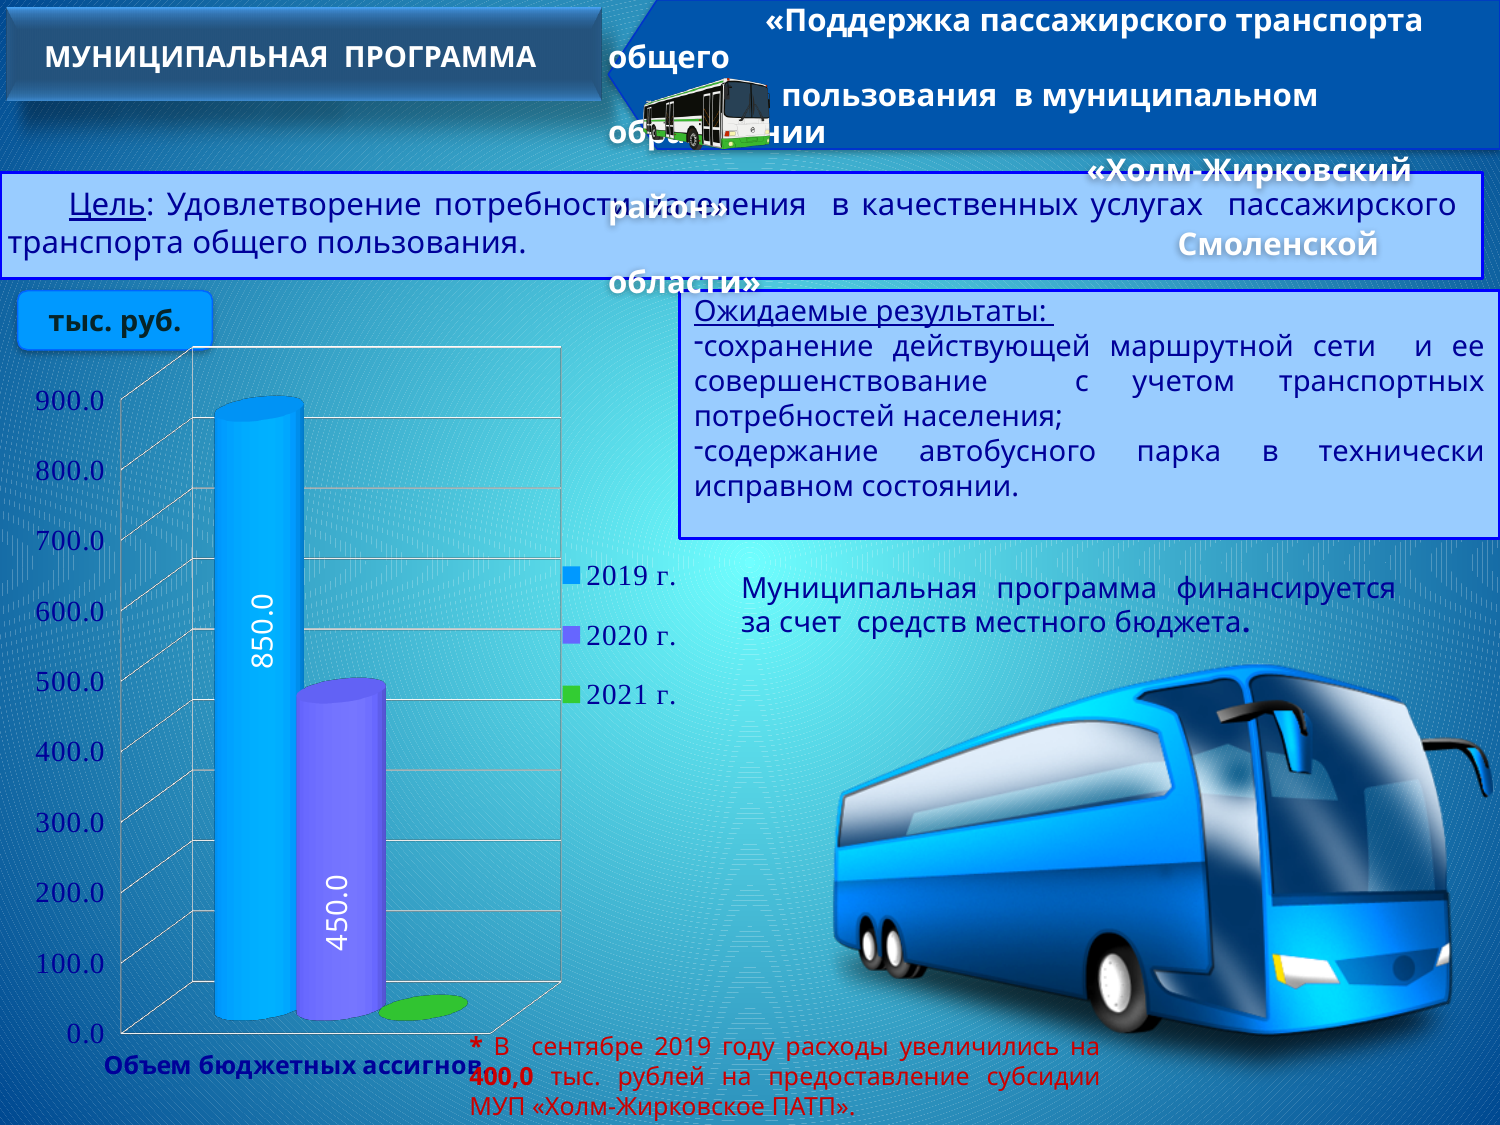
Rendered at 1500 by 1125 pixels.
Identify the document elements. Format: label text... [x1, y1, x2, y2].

text_box Муниципальная программа финансируется за счет средств местного бюджета. [726, 491, 1412, 647]
text_box * В сентябре 2019 году расходы увеличились на 400,0 тыс. рублей на предоставление субсидии МУП «Холм-Жирковское ПАТП». [708, 1023, 815, 1125]
text_box «Поддержка пассажирского транспорта общего пользования в муниципальном образовании «Холм-Жирковский район» Смоленской области» [607, 0, 1500, 150]
text_box МУНИЦИПАЛЬНАЯ ПРОГРАММА [29, 30, 626, 81]
table_header [707, 645, 711, 689]
table_header [813, 647, 817, 678]
text_box [0, 171, 1484, 281]
text_box Ожидаемые результаты: сохранение действующей маршрутной сети и ее совершенствование с учетом транспортных потребностей населения; содержание автобусного парка в технически исправном состоянии. [677, 289, 1500, 541]
chart [29, 314, 703, 1125]
text_box [0, 0, 632, 185]
text_box тыс. руб. [16, 289, 214, 350]
picture [820, 538, 1500, 1125]
picture [643, 77, 770, 150]
list Цель: Удовлетворение потребности населения в качественных услугах пассажирского транспорта общего пользования. [0, 184, 1459, 279]
